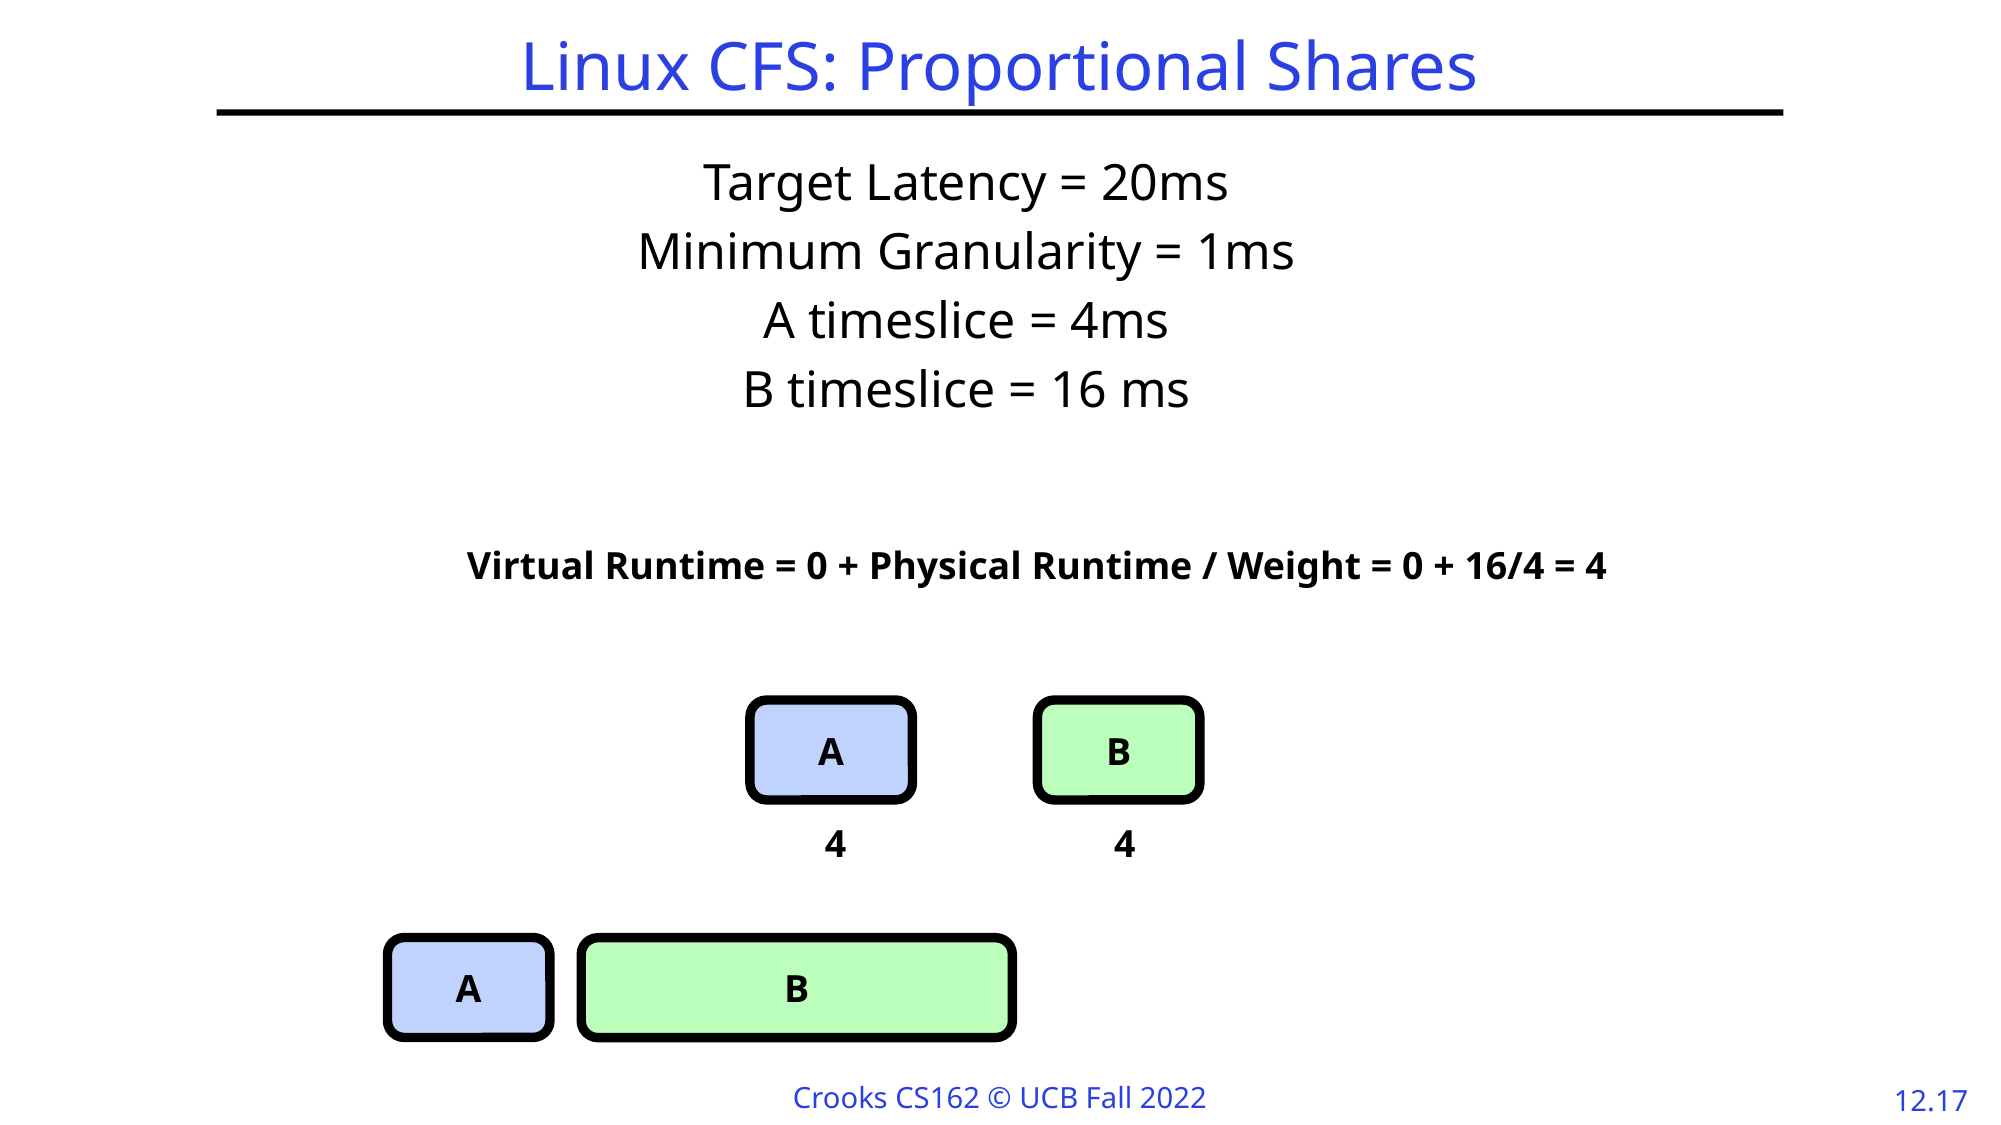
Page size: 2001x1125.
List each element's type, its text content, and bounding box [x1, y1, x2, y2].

text_box A [749, 699, 913, 800]
text_box Virtual Runtime = 0 + Physical Runtime / Weight = 0 + 16/4 = 4 [87, 535, 1913, 595]
text_box B [581, 937, 1013, 1038]
title Linux CFS: Proportional Shares [216, 24, 1784, 113]
list Target Latency = 20ms Minimum Granularity = 1ms A timeslice = 4ms B timeslice = 16 ms [99, 149, 1834, 500]
text_box A [387, 937, 550, 1038]
text_box 4 [1049, 812, 1200, 873]
text_box B [1037, 699, 1200, 800]
text_box 4 [799, 812, 871, 873]
